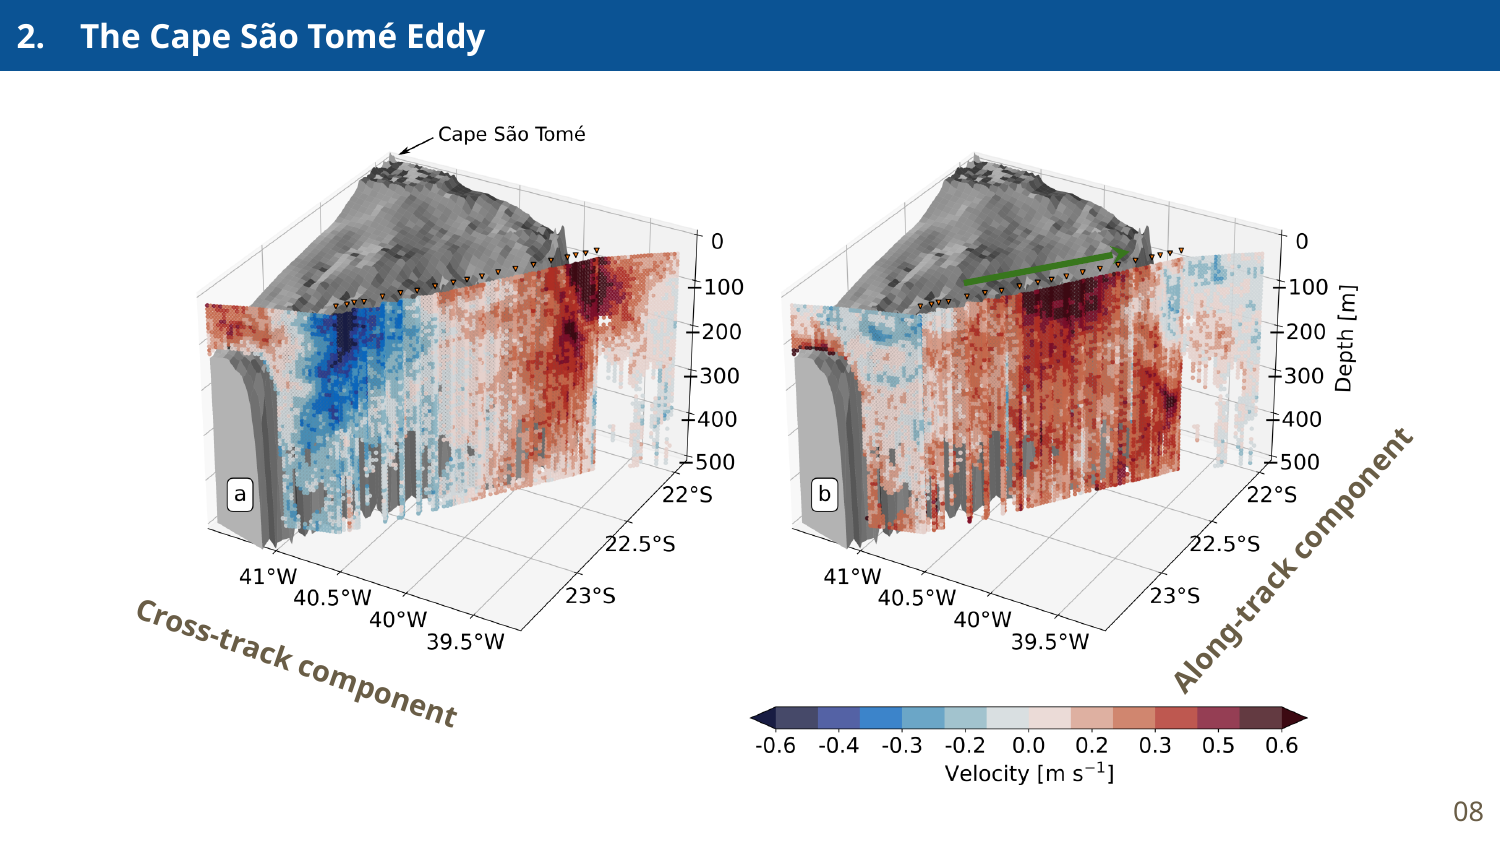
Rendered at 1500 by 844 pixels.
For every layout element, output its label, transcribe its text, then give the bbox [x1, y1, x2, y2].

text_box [963, 251, 1130, 284]
picture [158, 101, 1367, 793]
text_box Along-track component [1371, 392, 1442, 518]
text_box Cross-track component [112, 566, 153, 647]
slide_number 08 [1385, 779, 1500, 844]
text_box 2. The Cape São Tomé Eddy [0, 0, 1500, 71]
